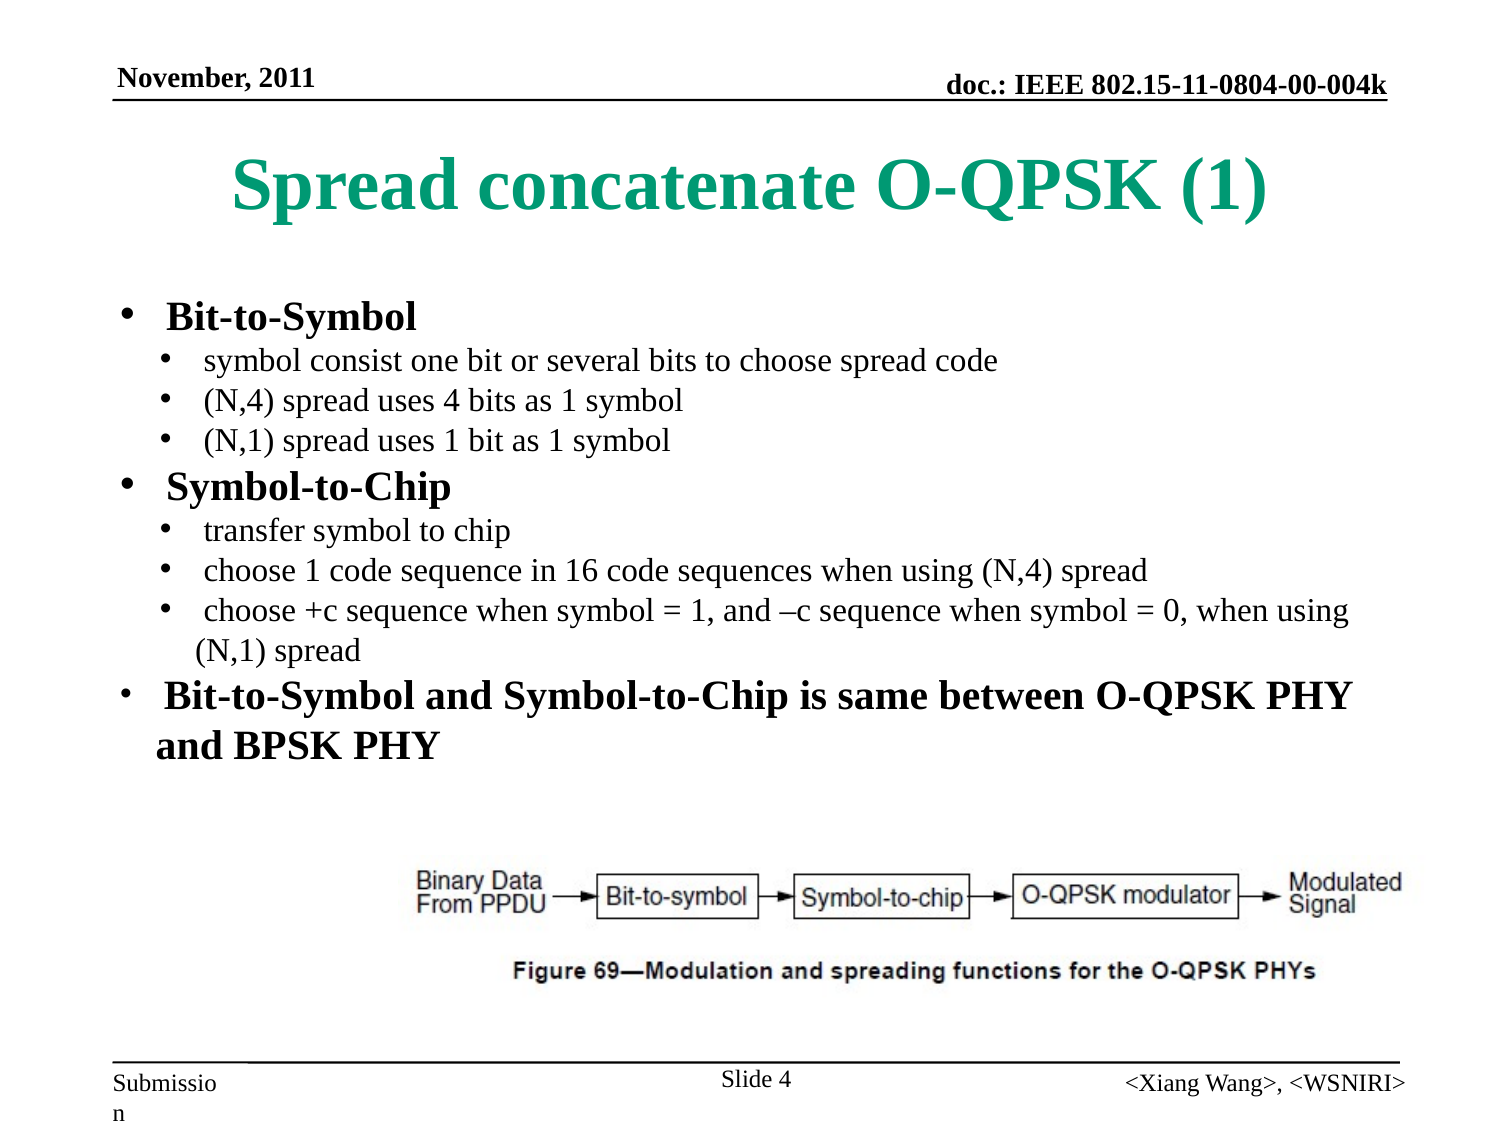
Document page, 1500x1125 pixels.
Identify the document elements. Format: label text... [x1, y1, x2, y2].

title Spread concatenate O-QPSK (1) [112, 112, 1388, 247]
slide_number Slide 4 [712, 1061, 800, 1093]
text_box Bit-to-Symbol symbol consist one bit or several bits to choose spread code (N,4) spread uses 4 bits as 1 symbol (N,1) spread uses 1 bit as 1 symbol Symbol-to-Chip transfer symbol to chip choose 1 code sequence in 16 code sequences when using (N,4) spread choose +c sequence when symbol = 1, and –c sequence when symbol = 0, when using (N,1) spread Bit-to-Symbol and Symbol-to-Chip is same between O-QPSK PHY and BPSK PHY [105, 281, 1383, 776]
picture [398, 855, 1438, 998]
